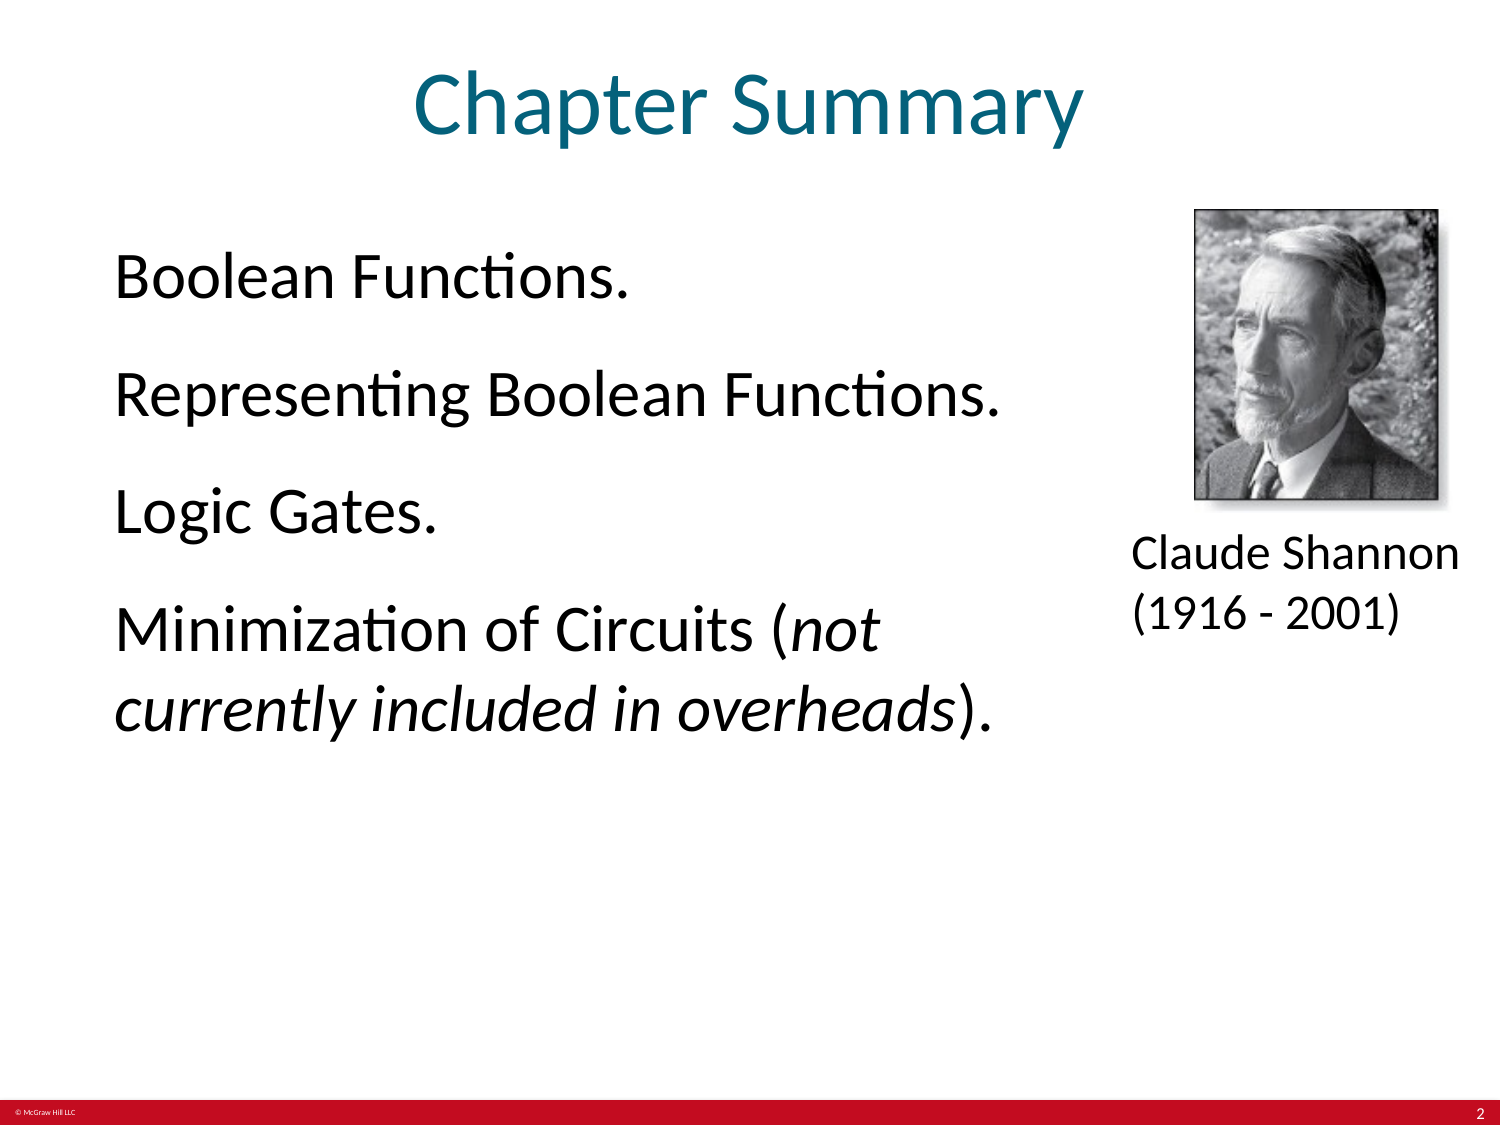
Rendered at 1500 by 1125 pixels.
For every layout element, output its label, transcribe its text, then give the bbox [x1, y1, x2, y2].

list Boolean Functions. Representing Boolean Functions. Logic Gates. Minimization of Circuits (not currently included in overheads). [100, 224, 1113, 810]
picture [1193, 209, 1454, 513]
list Claude Shannon (1916 - 2001) [1116, 512, 1488, 673]
title Chapter Summary [0, 0, 1500, 195]
text_box 2 [1424, 1099, 1500, 1125]
